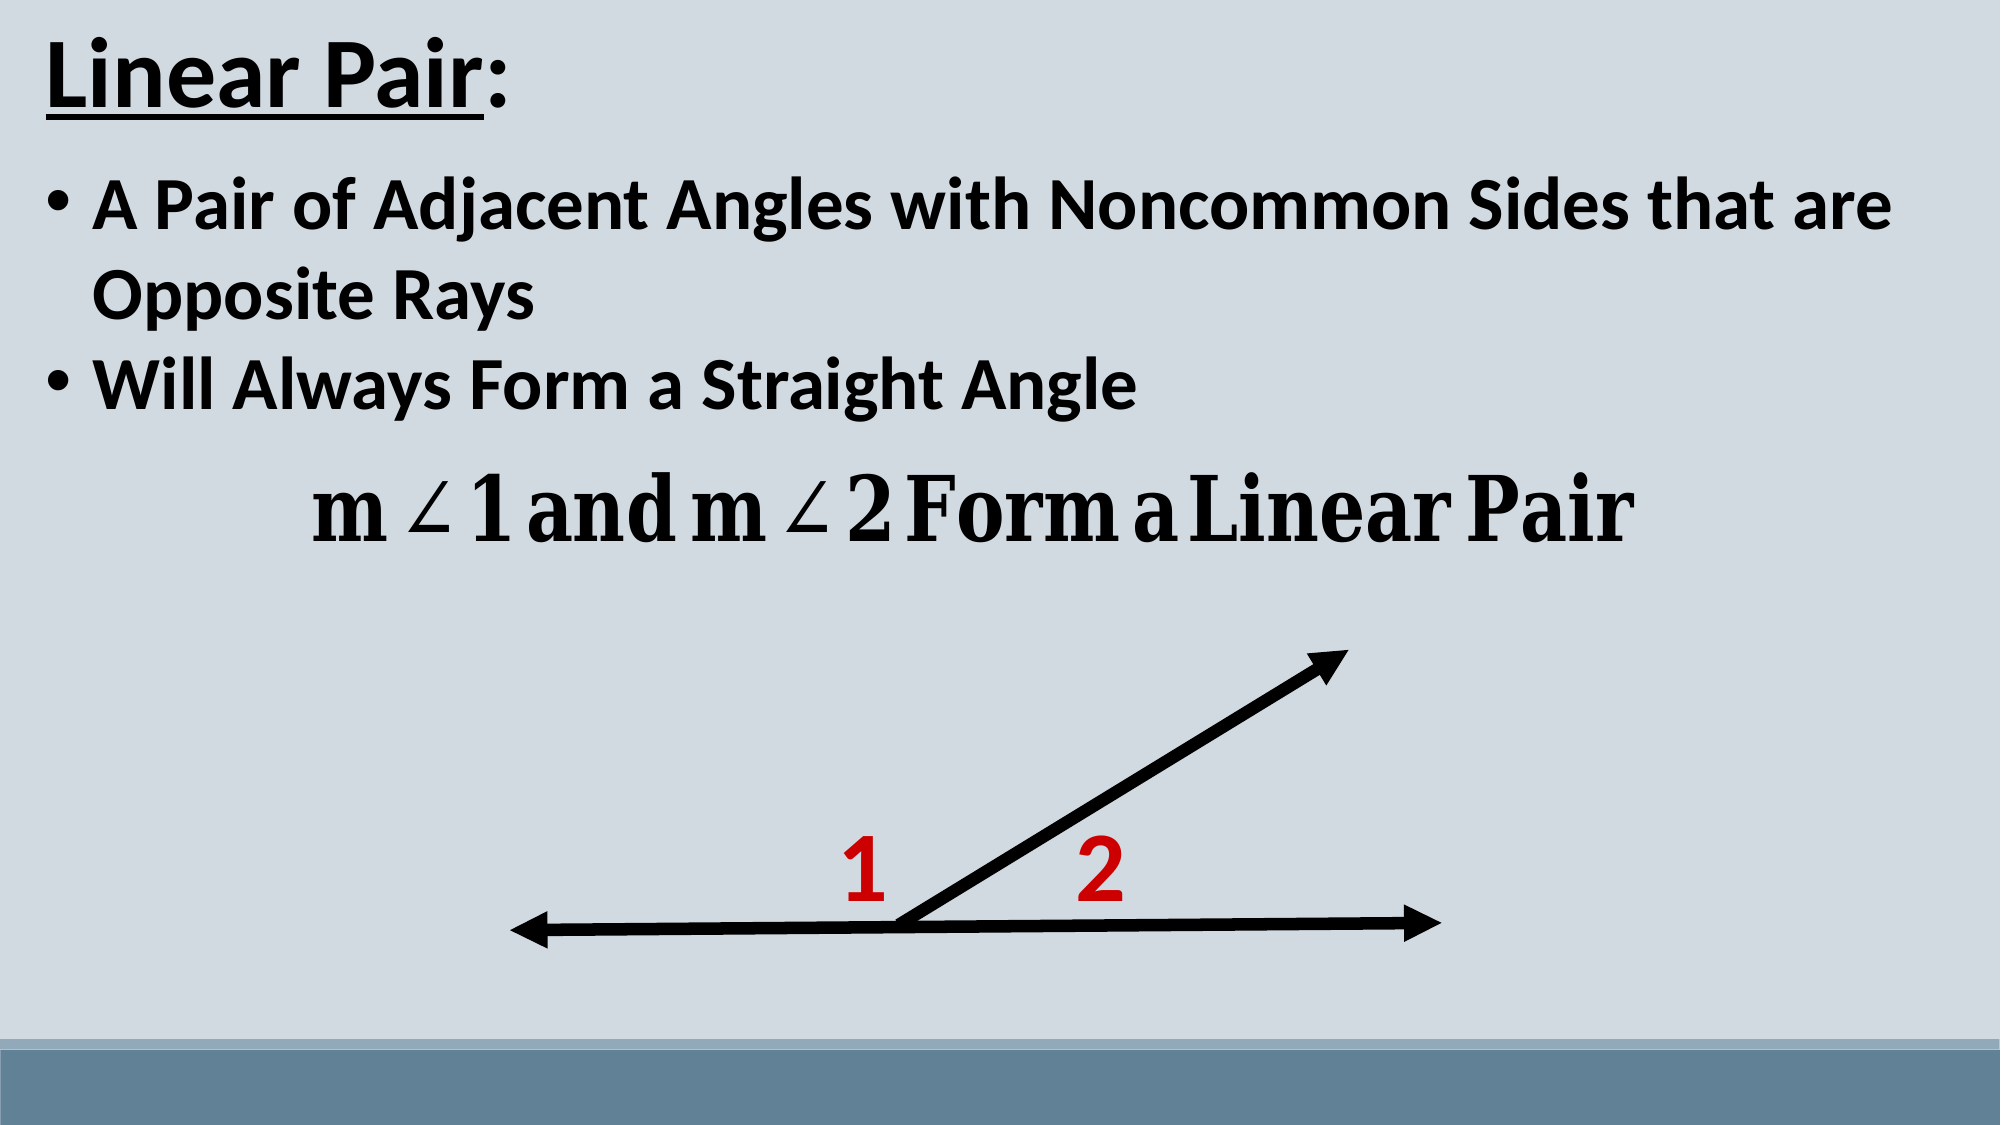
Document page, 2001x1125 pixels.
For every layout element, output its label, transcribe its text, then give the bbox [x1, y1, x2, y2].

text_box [509, 649, 1443, 978]
text_box Linear Pair: A Pair of Adjacent Angles with Noncommon Sides that are Opposite Rays Will Always Form a Straight Angle [31, 0, 1964, 523]
